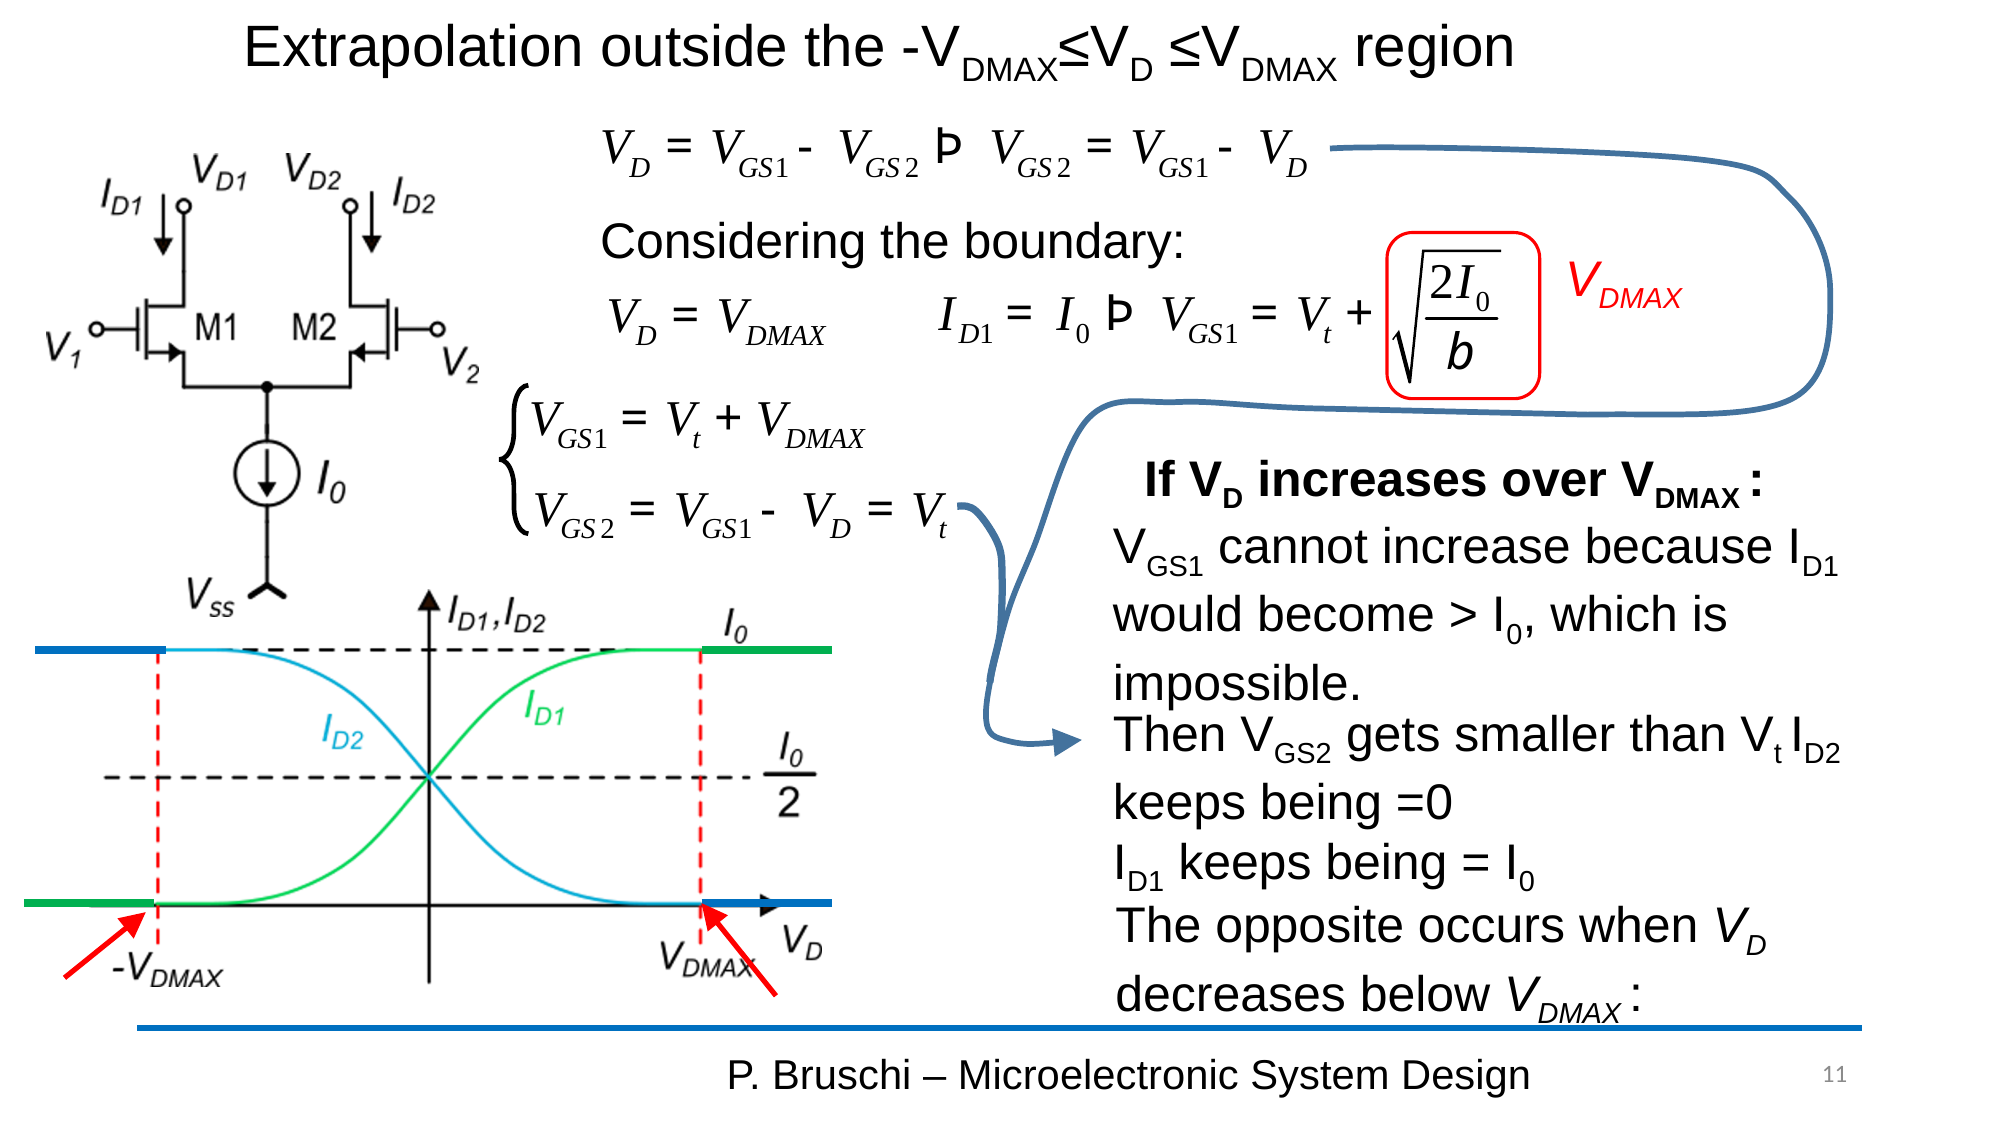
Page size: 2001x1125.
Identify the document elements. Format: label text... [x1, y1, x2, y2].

footer P. Bruschi – Microelectronic System Design [662, 1042, 1596, 1103]
text_box Then VGS2 gets smaller than Vt ID2 keeps being =0 ID1 keeps being = I0 [1098, 718, 1867, 905]
text_box If VD increases over VDMAX : [1129, 438, 1832, 522]
title Extrapolation outside the -VDMAX≤VD ≤VDMAX region [17, 0, 1743, 100]
text_box VGS1 cannot increase because ID1 would become > I0, which is impossible. [1098, 506, 1867, 718]
text_box [1394, 231, 1541, 400]
text_box [499, 385, 529, 535]
slide_number 11 [1718, 1042, 1863, 1103]
text_box VDMAX [1550, 238, 1698, 322]
picture [776, 904, 822, 987]
text_box [959, 504, 1004, 683]
text_box [984, 146, 1832, 753]
picture [88, 651, 701, 987]
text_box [701, 903, 776, 996]
text_box Considering the boundary: [585, 201, 1306, 276]
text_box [64, 912, 146, 978]
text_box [929, 239, 1513, 394]
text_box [525, 385, 881, 461]
picture [46, 153, 822, 903]
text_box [603, 282, 841, 358]
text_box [596, 114, 1318, 190]
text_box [529, 475, 959, 551]
text_box The opposite occurs when VD decreases below VDMAX : [1100, 885, 1895, 1037]
